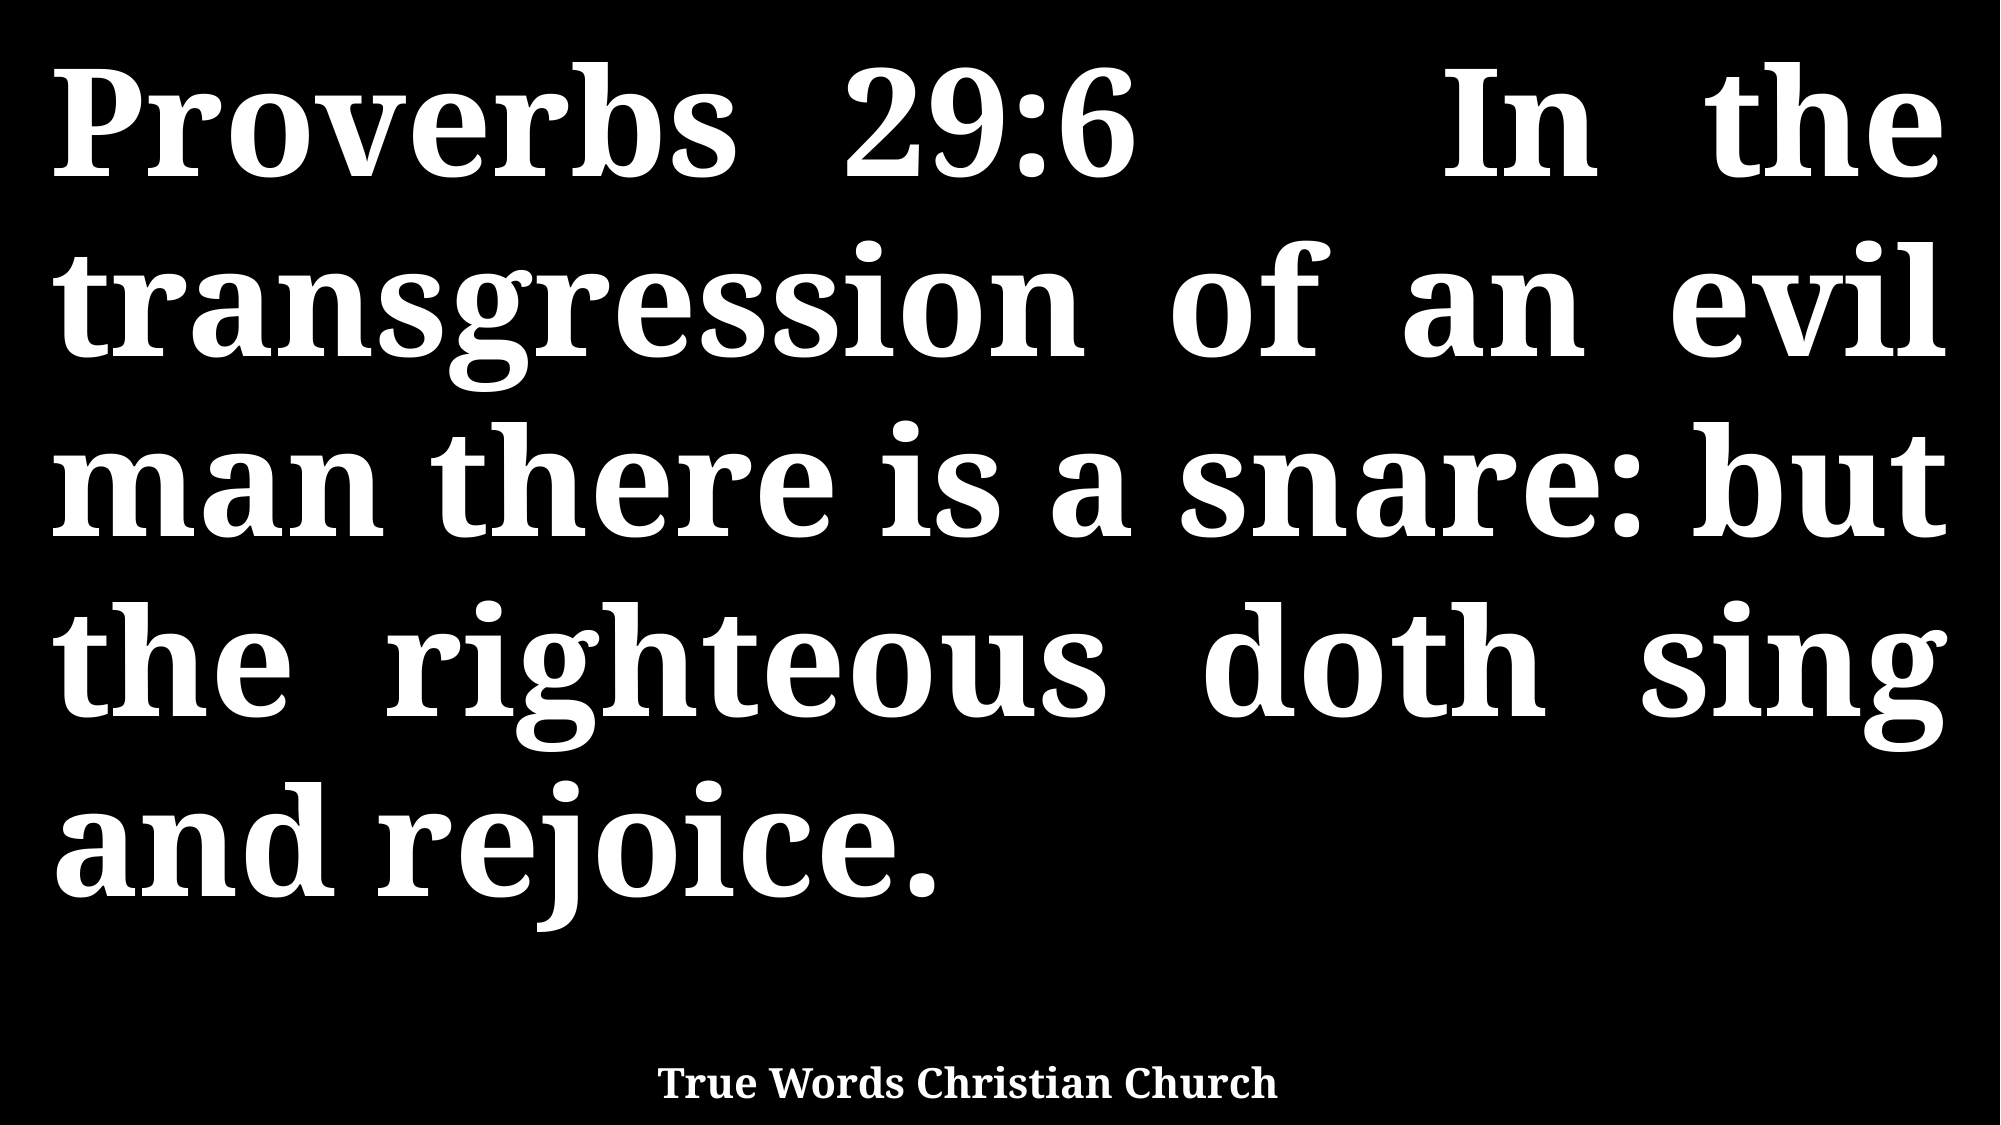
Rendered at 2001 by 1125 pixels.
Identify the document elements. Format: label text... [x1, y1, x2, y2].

text_box Proverbs 29:6 In the transgression of an evil man there is a snare: but the righteous doth sing and rejoice. [35, 18, 1965, 934]
text_box True Words Christian Church [642, 1049, 1294, 1114]
